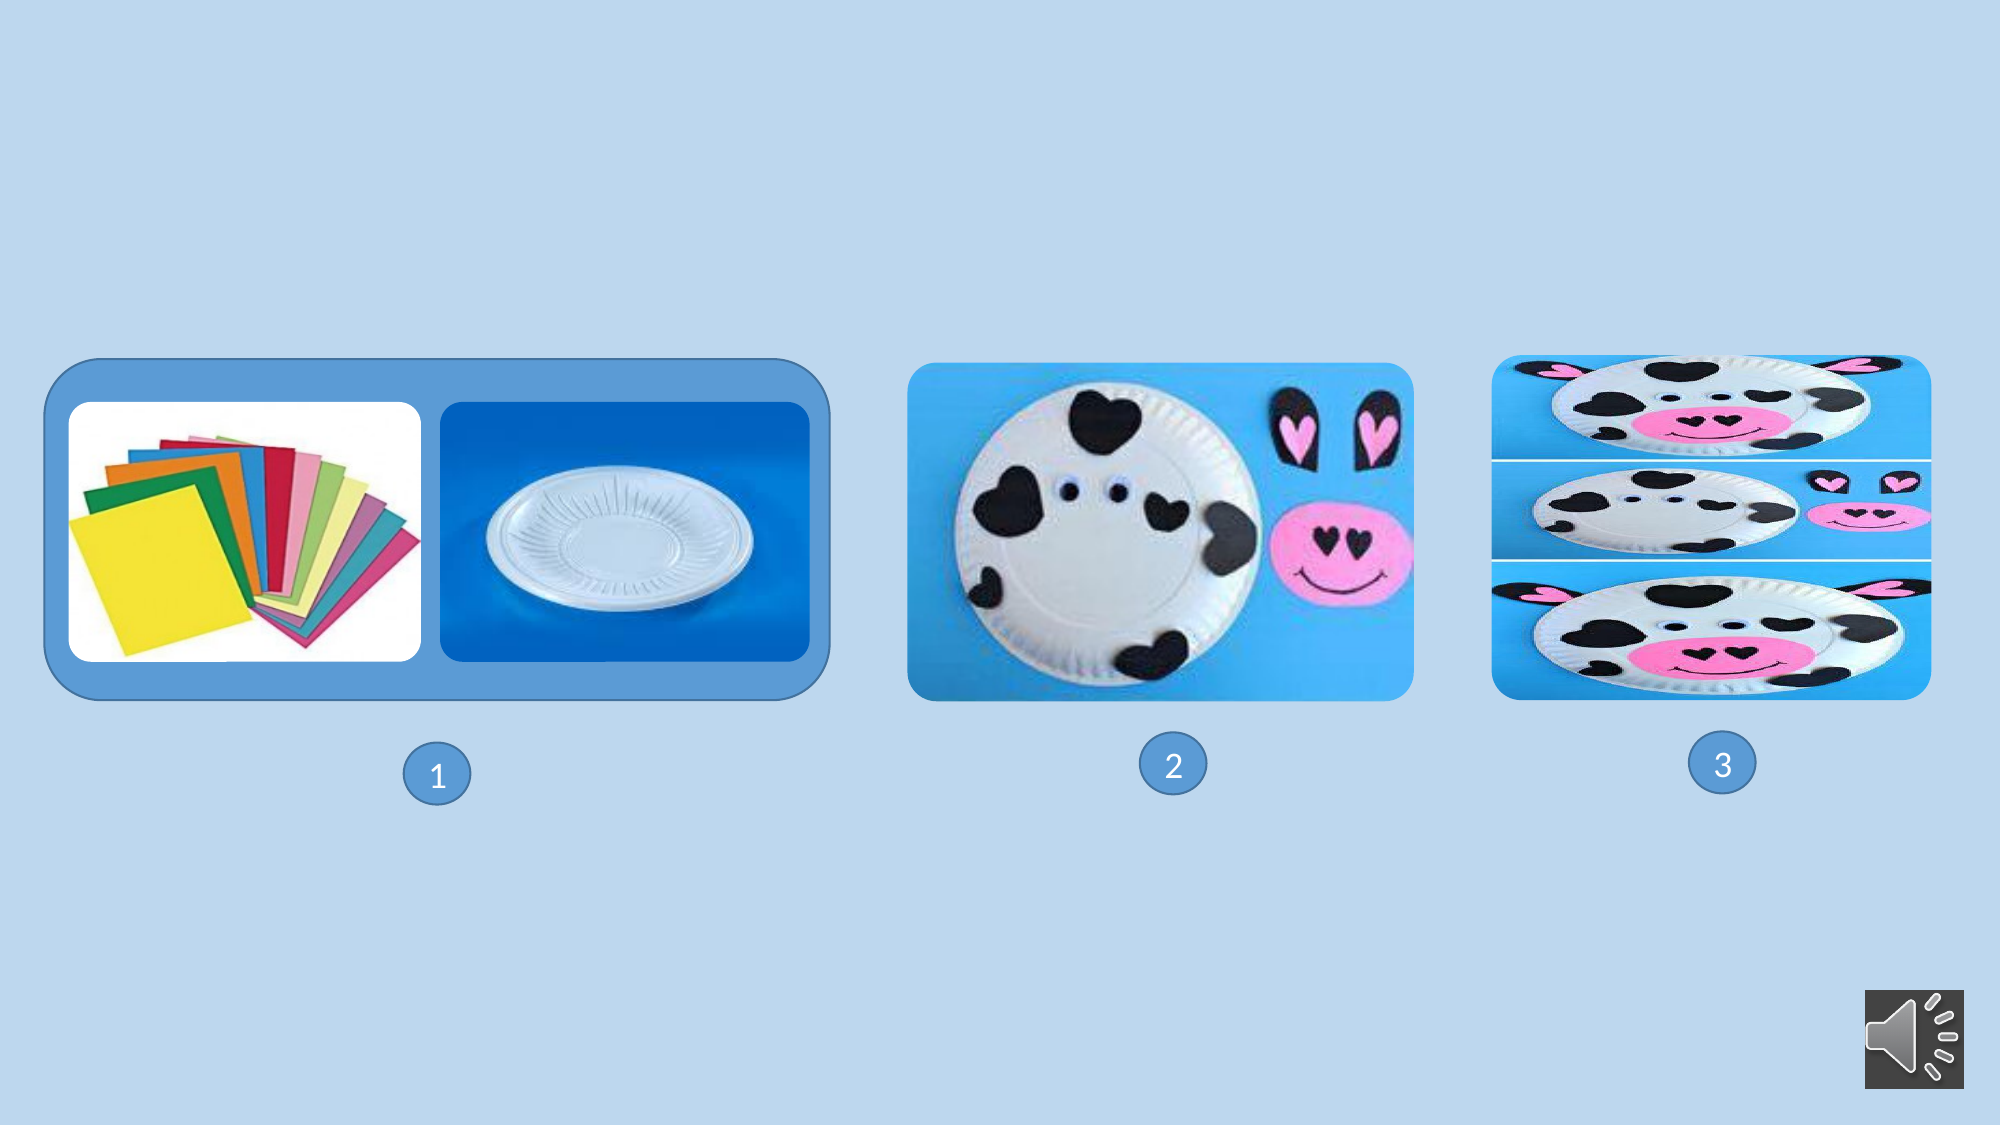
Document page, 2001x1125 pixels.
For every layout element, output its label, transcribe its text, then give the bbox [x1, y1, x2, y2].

picture [1491, 355, 1932, 701]
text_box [44, 359, 830, 701]
text_box 2 [1138, 731, 1208, 796]
text_box 1 [402, 741, 472, 806]
text_box 3 [1687, 730, 1757, 795]
picture [907, 362, 1414, 702]
picture [1864, 989, 1965, 1090]
